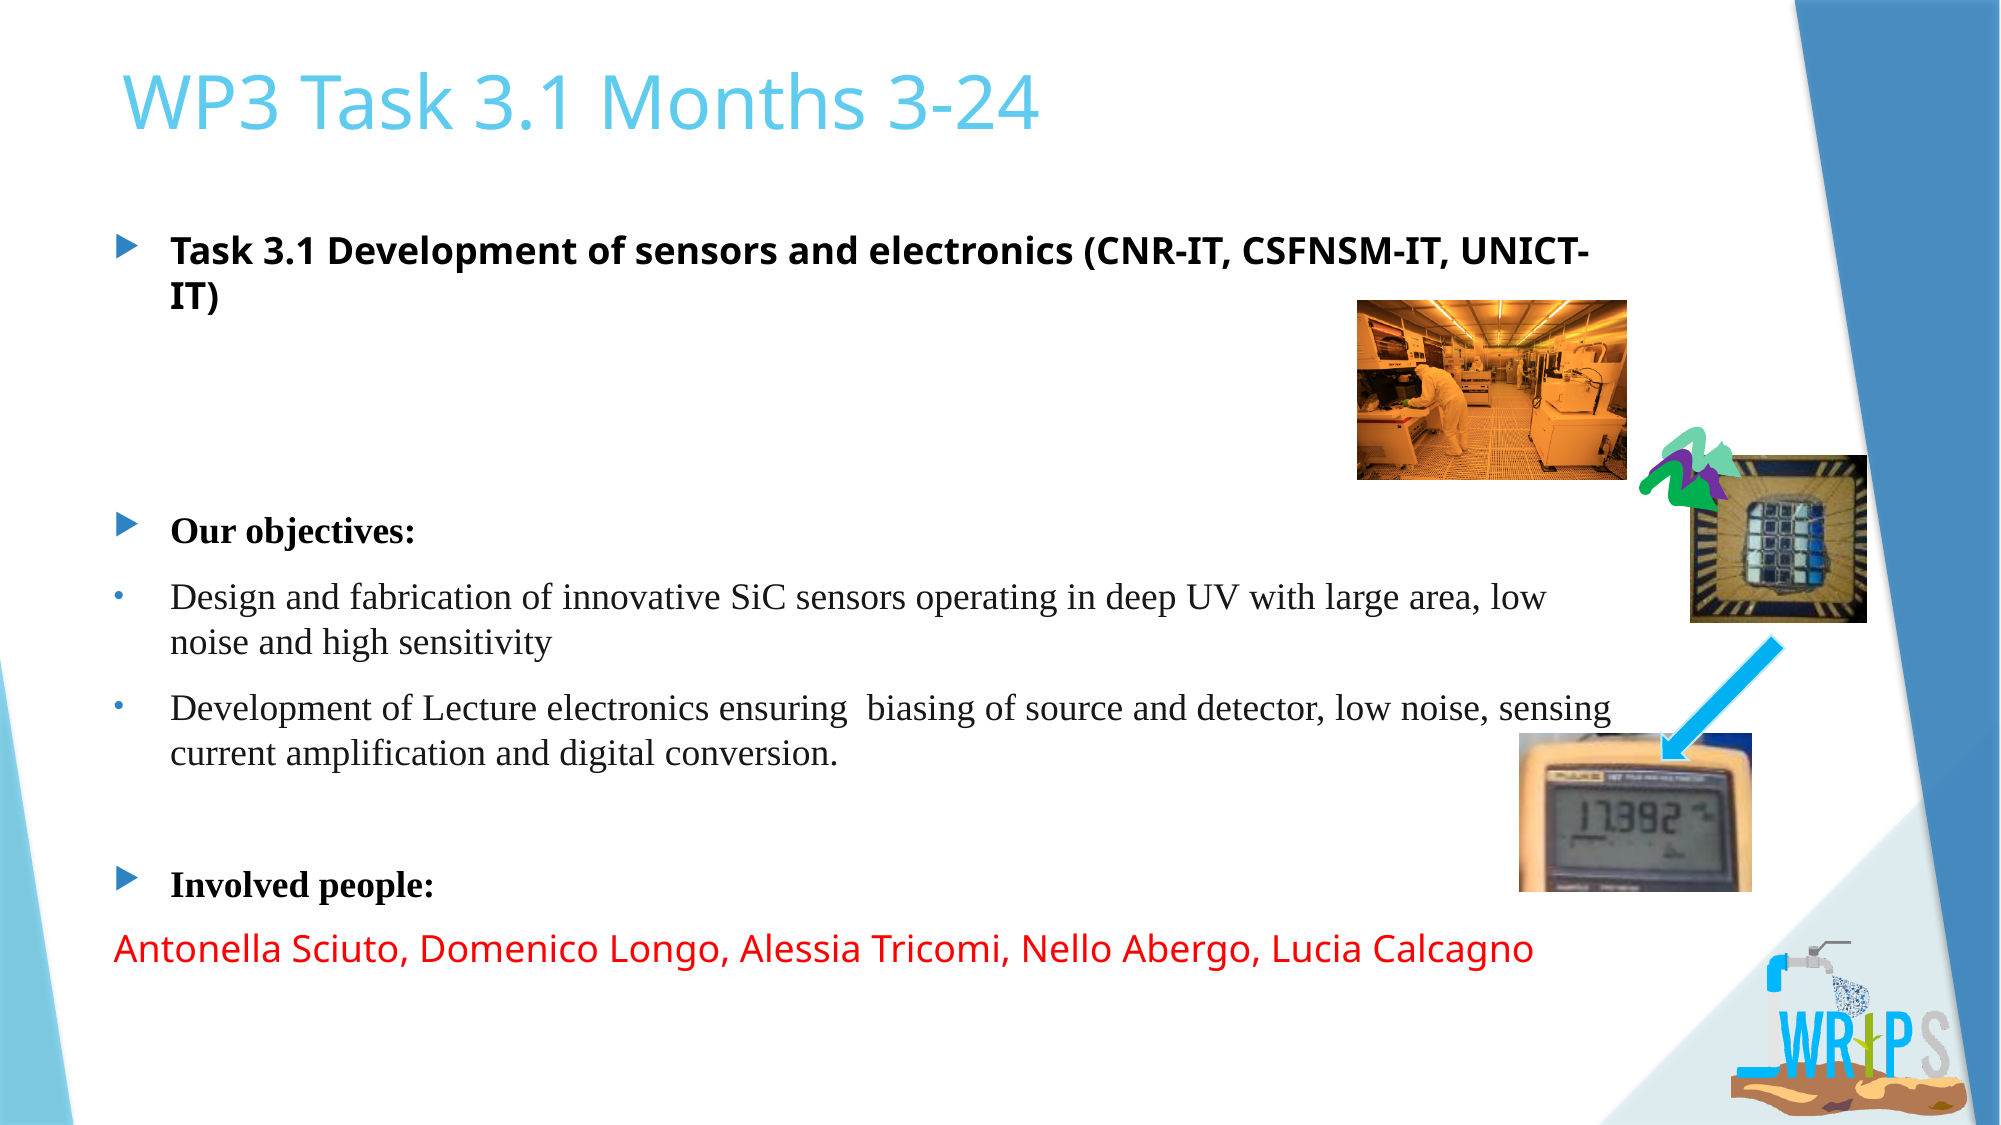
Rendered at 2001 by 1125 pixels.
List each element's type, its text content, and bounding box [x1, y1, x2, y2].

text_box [1647, 439, 1867, 624]
picture [1356, 299, 1627, 481]
title WP3 Task 3.1 Months 3-24 [107, 46, 1645, 264]
text_box [1675, 634, 1785, 732]
picture [1731, 938, 1968, 1116]
list Task 3.1 Development of sensors and electronics (CNR-IT, CSFNSM-IT, UNICT-IT) Our objectives: Design and fabrication of innovative SiC sensors operating in deep UV with large area, low noise and high sensitivity Development of Lecture electronics ensuring biasing of source and detector, low noise, sensing current amplification and digital conversion. Involved people: Antonella Sciuto, Domenico Longo, Alessia Tricomi, Nello Abergo, Lucia Calcagno [98, 220, 1636, 1034]
picture [1519, 732, 1752, 892]
